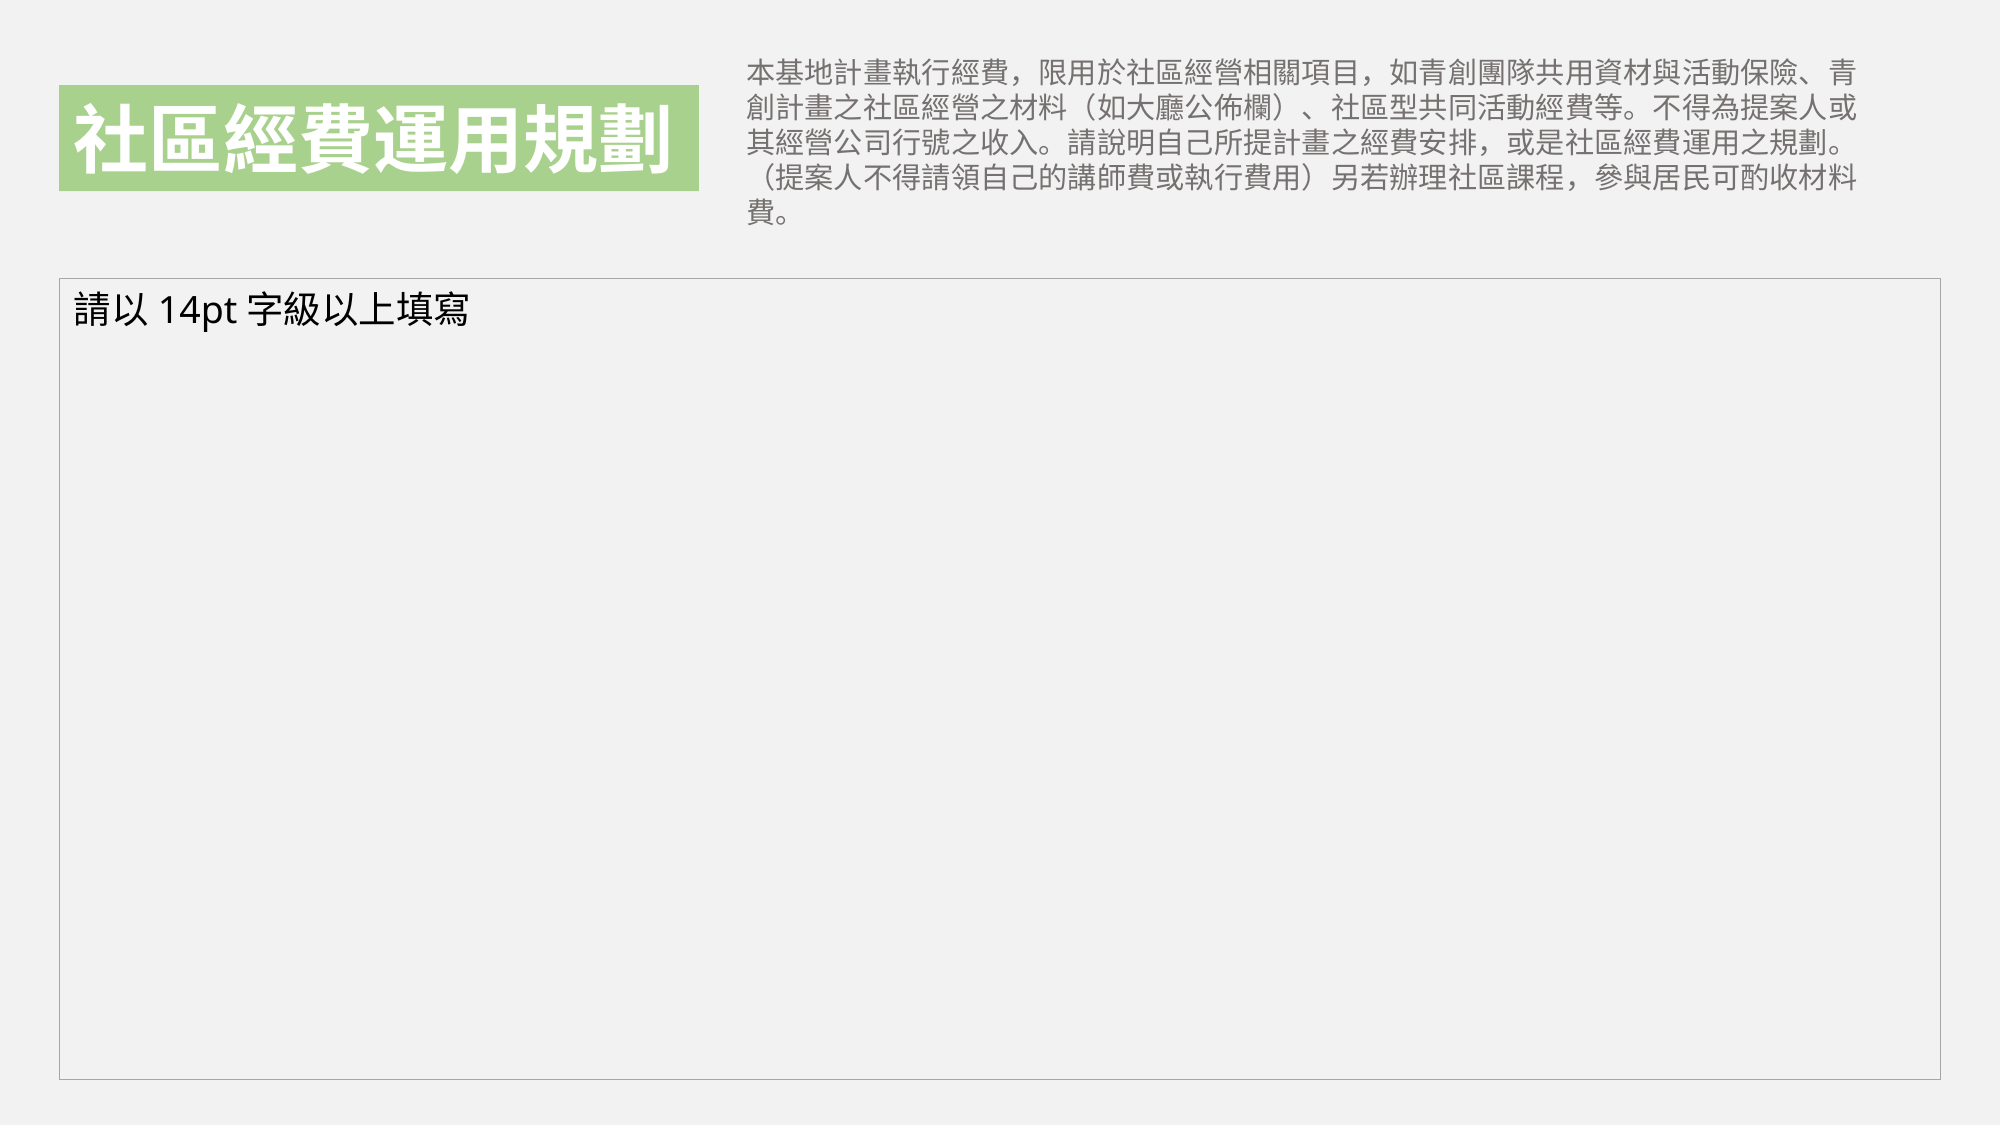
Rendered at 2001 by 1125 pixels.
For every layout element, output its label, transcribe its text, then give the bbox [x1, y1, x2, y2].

text_box 請以14pt字級以上填寫 [59, 278, 1941, 1080]
text_box 社區經費運用規劃 [59, 85, 699, 192]
text_box 本基地計畫執行經費，限用於社區經營相關項目，如青創團隊共用資材與活動保險、青創計畫之社區經營之材料（如大廳公佈欄）、社區型共同活動經費等。不得為提案人或其經營公司行號之收入。請說明自己所提計畫之經費安排，或是社區經費運用之規劃。 （提案人不得請領自己的講師費或執行費用）另若辦理社區課程，參與居民可酌收材料費。 [731, 47, 1881, 239]
